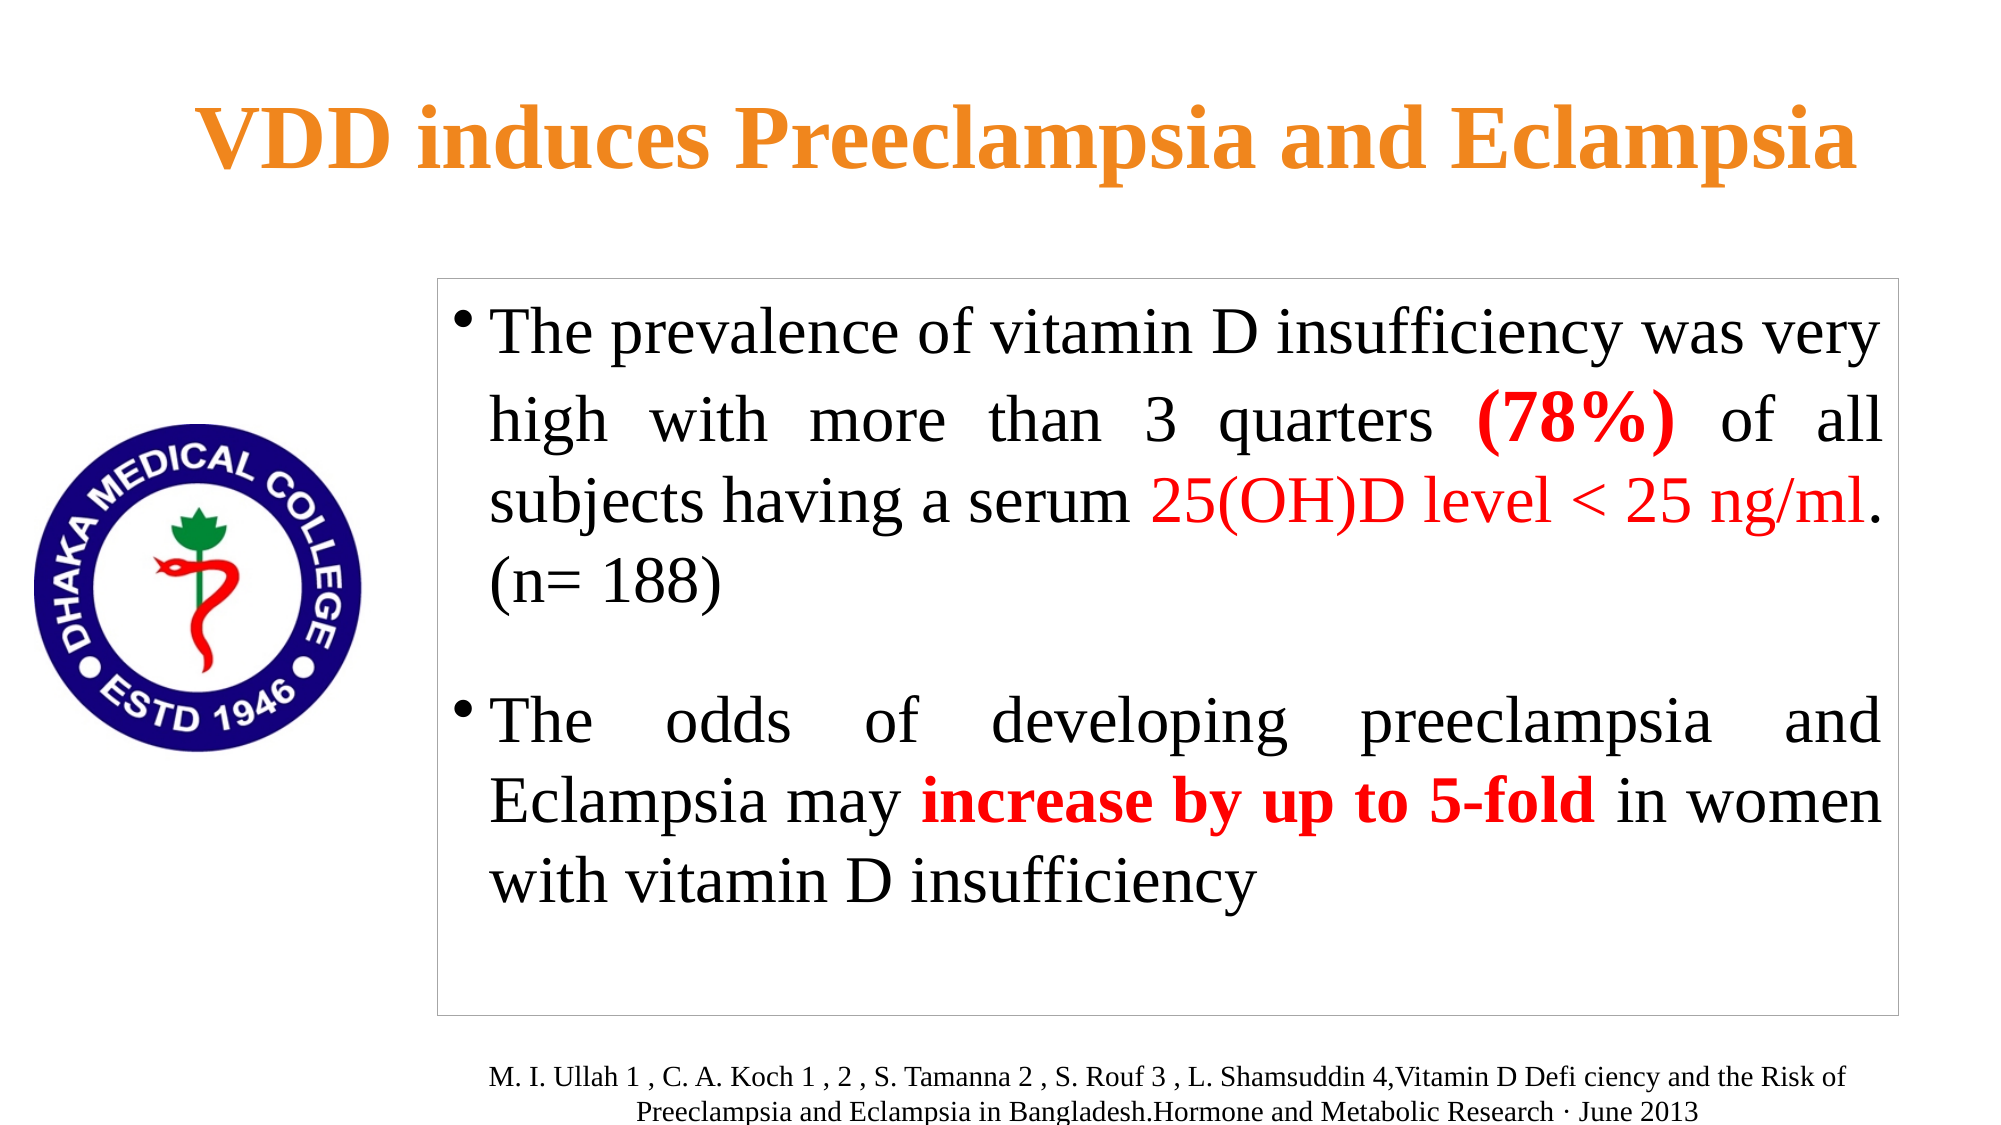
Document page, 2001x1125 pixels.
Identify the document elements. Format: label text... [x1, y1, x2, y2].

picture [34, 424, 375, 761]
title VDD induces Preeclampsia and Eclampsia [125, 38, 1876, 227]
text_box M. I. Ullah 1 , C. A. Koch 1 , 2 , S. Tamanna 2 , S. Rouf 3 , L. Shamsuddin 4,Vitamin D Defi ciency and the Risk of Preeclampsia and Eclampsia in Bangladesh.Hormone and Metabolic Research · June 2013 [437, 1049, 1899, 1125]
text_box The prevalence of vitamin D insufficiency was very high with more than 3 quarters (78%) of all subjects having a serum 25(OH)D level < 25 ng/ml. (n= 188) The odds of developing preeclampsia and Eclampsia may increase by up to 5-fold in women with vitamin D insufficiency [437, 278, 1899, 1016]
